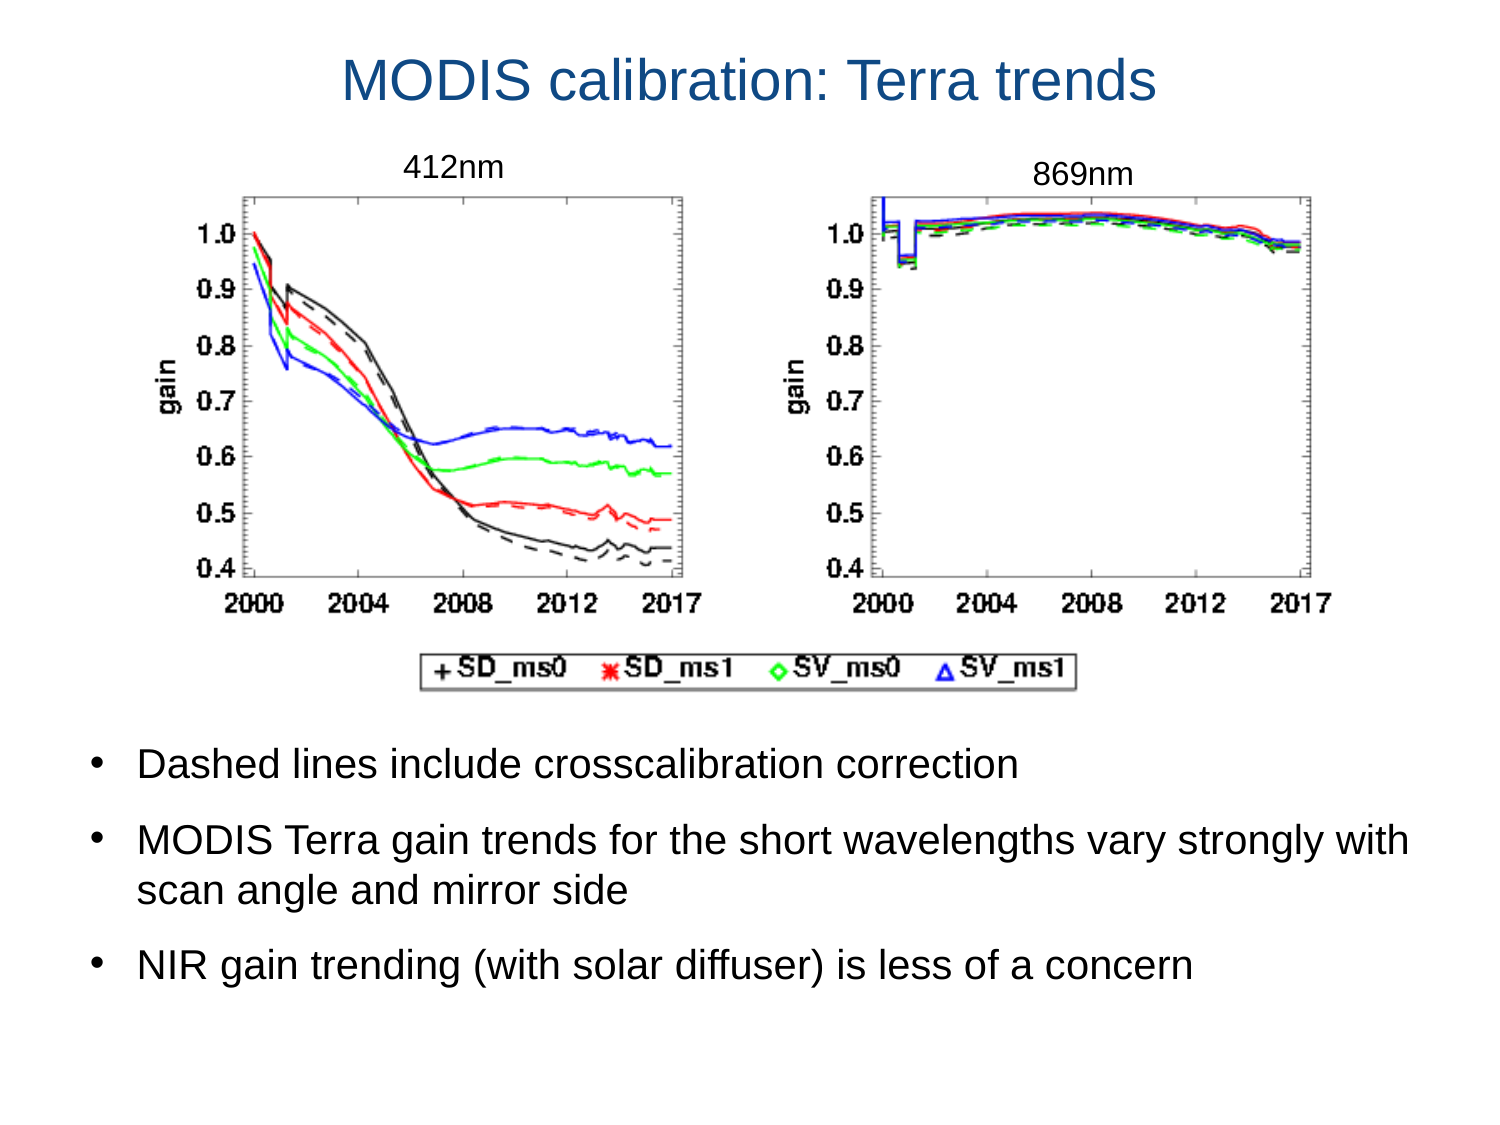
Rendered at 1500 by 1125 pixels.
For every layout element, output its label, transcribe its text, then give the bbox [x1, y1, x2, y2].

text_box Dashed lines include crosscalibration correction MODIS Terra gain trends for the short wavelengths vary strongly with scan angle and mirror side NIR gain trending (with solar diffuser) is less of a concern [74, 729, 1438, 995]
text_box 412nm [388, 137, 520, 193]
picture [137, 195, 1351, 705]
title MODIS calibration: Terra trends [74, 24, 1426, 131]
text_box 869nm [1017, 144, 1150, 194]
